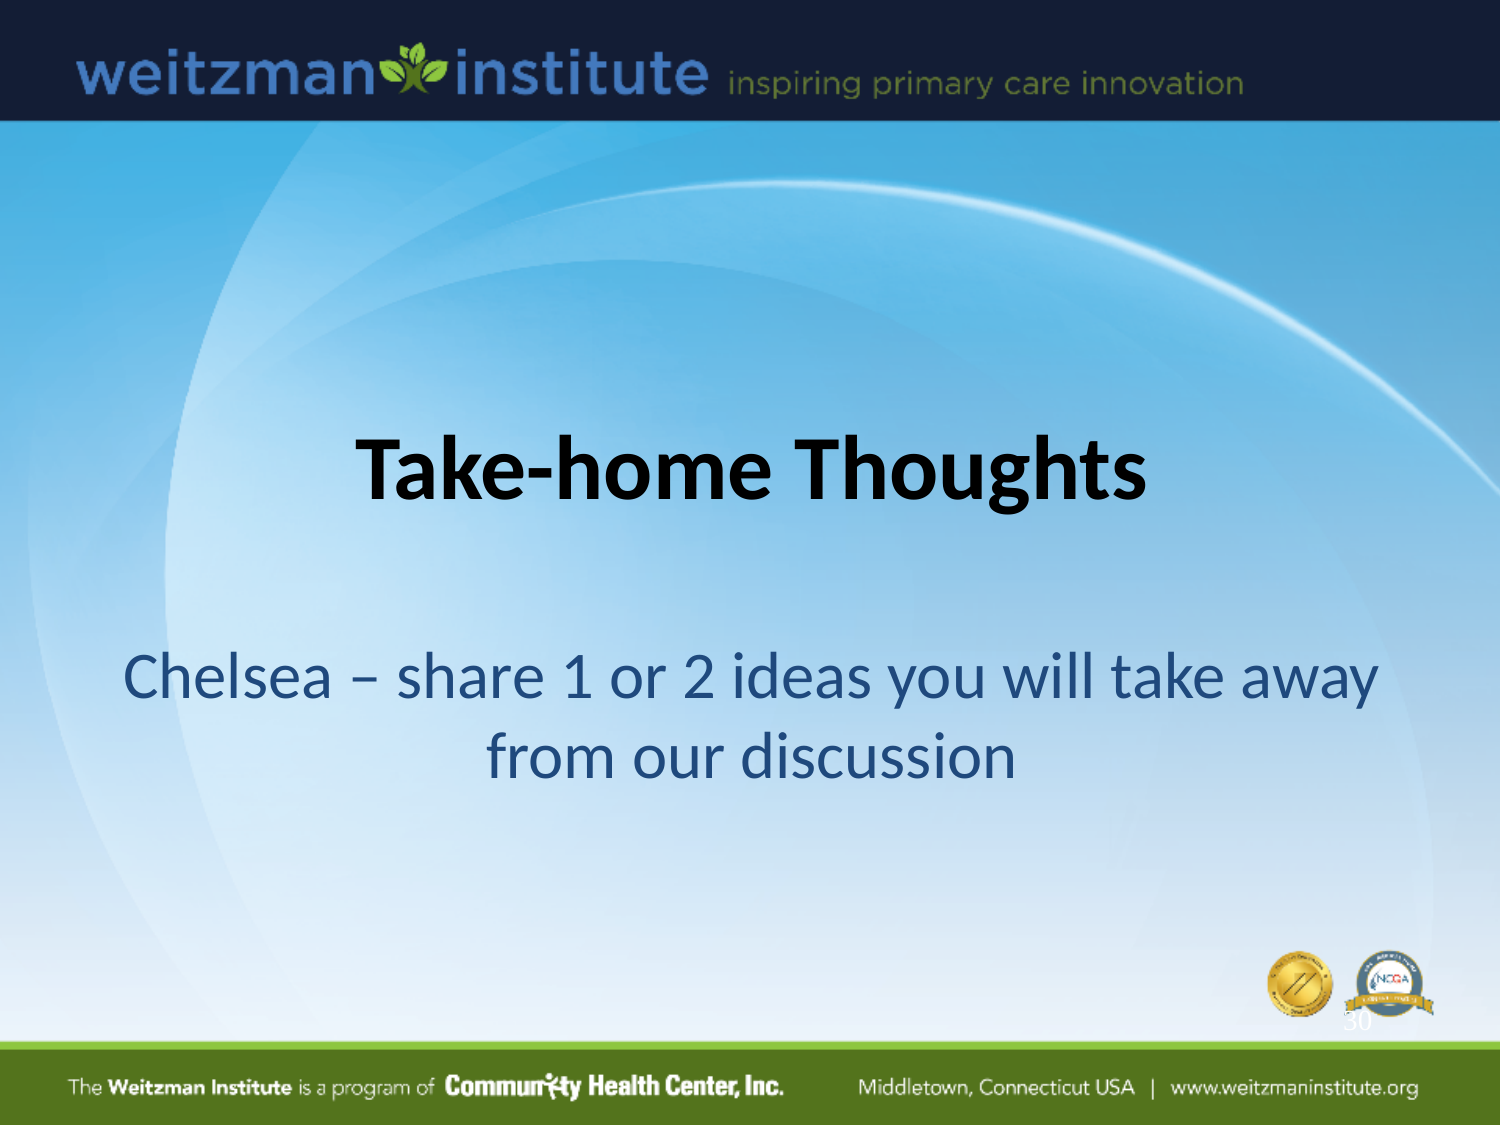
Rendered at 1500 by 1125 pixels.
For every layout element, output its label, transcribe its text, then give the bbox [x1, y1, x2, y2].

text_box 30 [1074, 994, 1388, 1070]
picture [0, 0, 1500, 1125]
subtitle Chelsea – share 1 or 2 ideas you will take away from our discussion [86, 624, 1418, 859]
title Take-home Thoughts [110, 283, 1394, 624]
